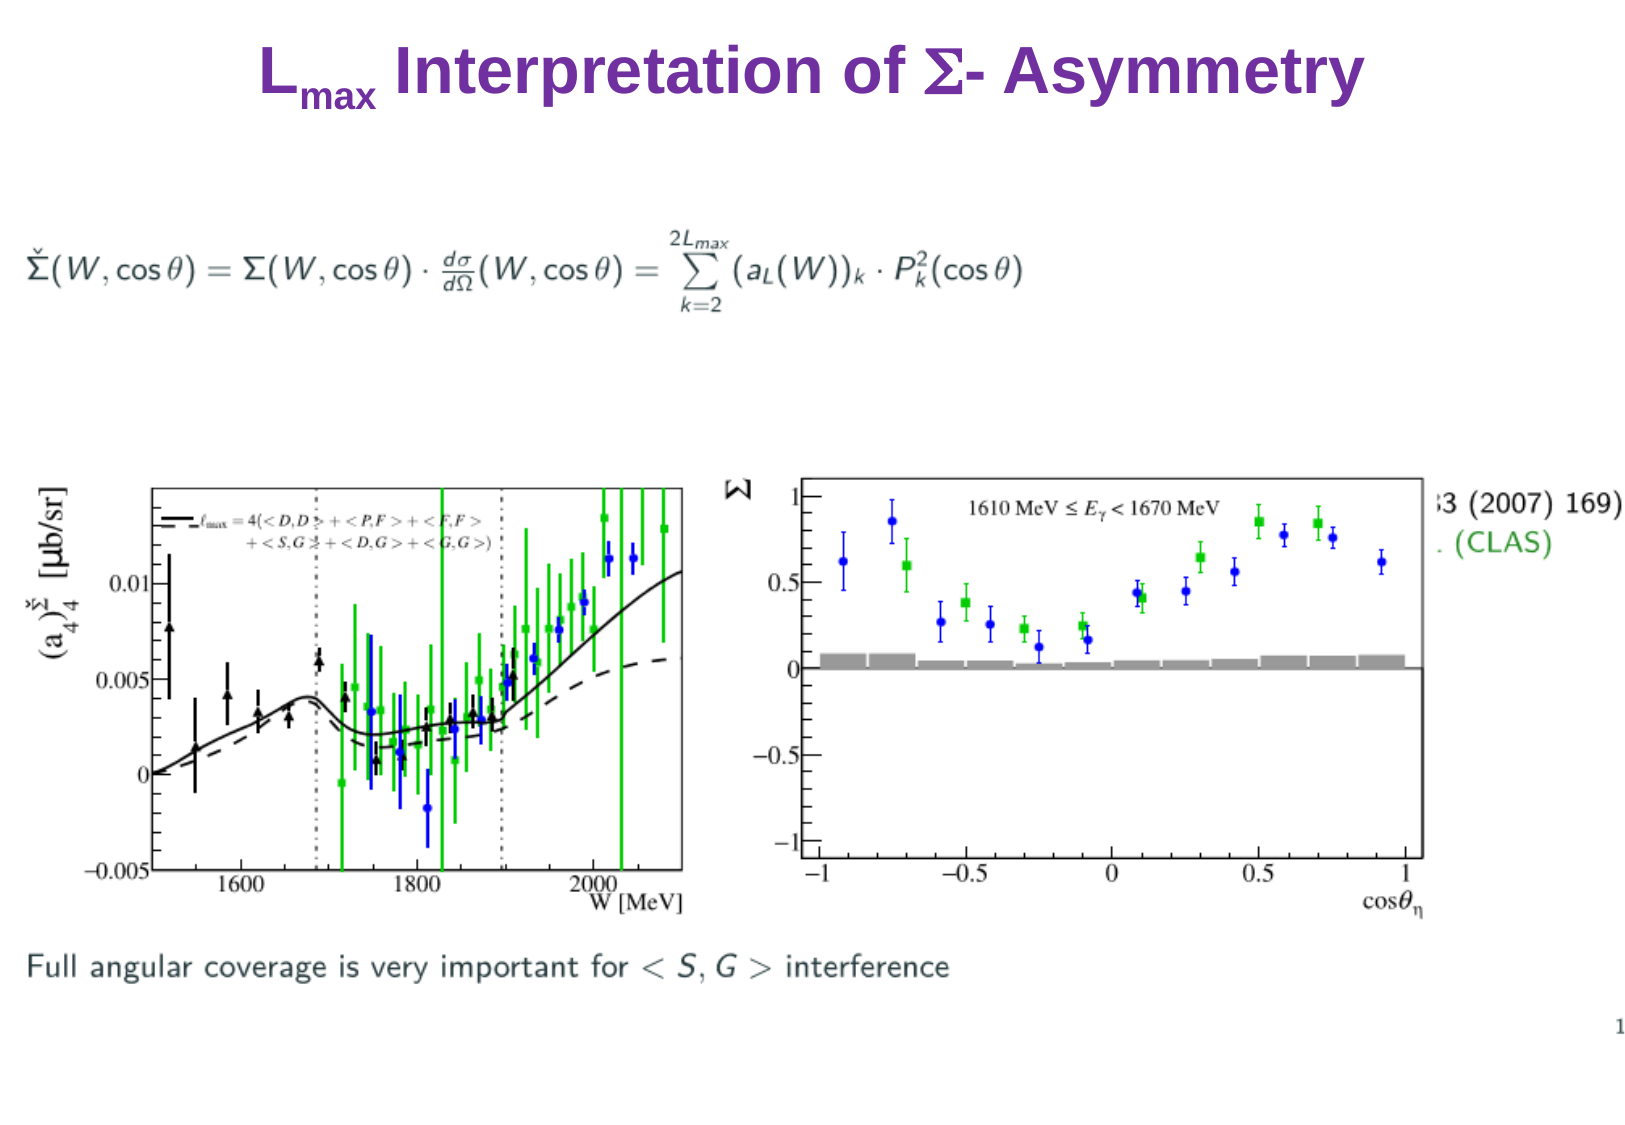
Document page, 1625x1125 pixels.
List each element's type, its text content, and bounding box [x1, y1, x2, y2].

picture [0, 222, 1625, 1047]
text_box Lmax Interpretation of S- Asymmetry [0, 19, 1625, 125]
